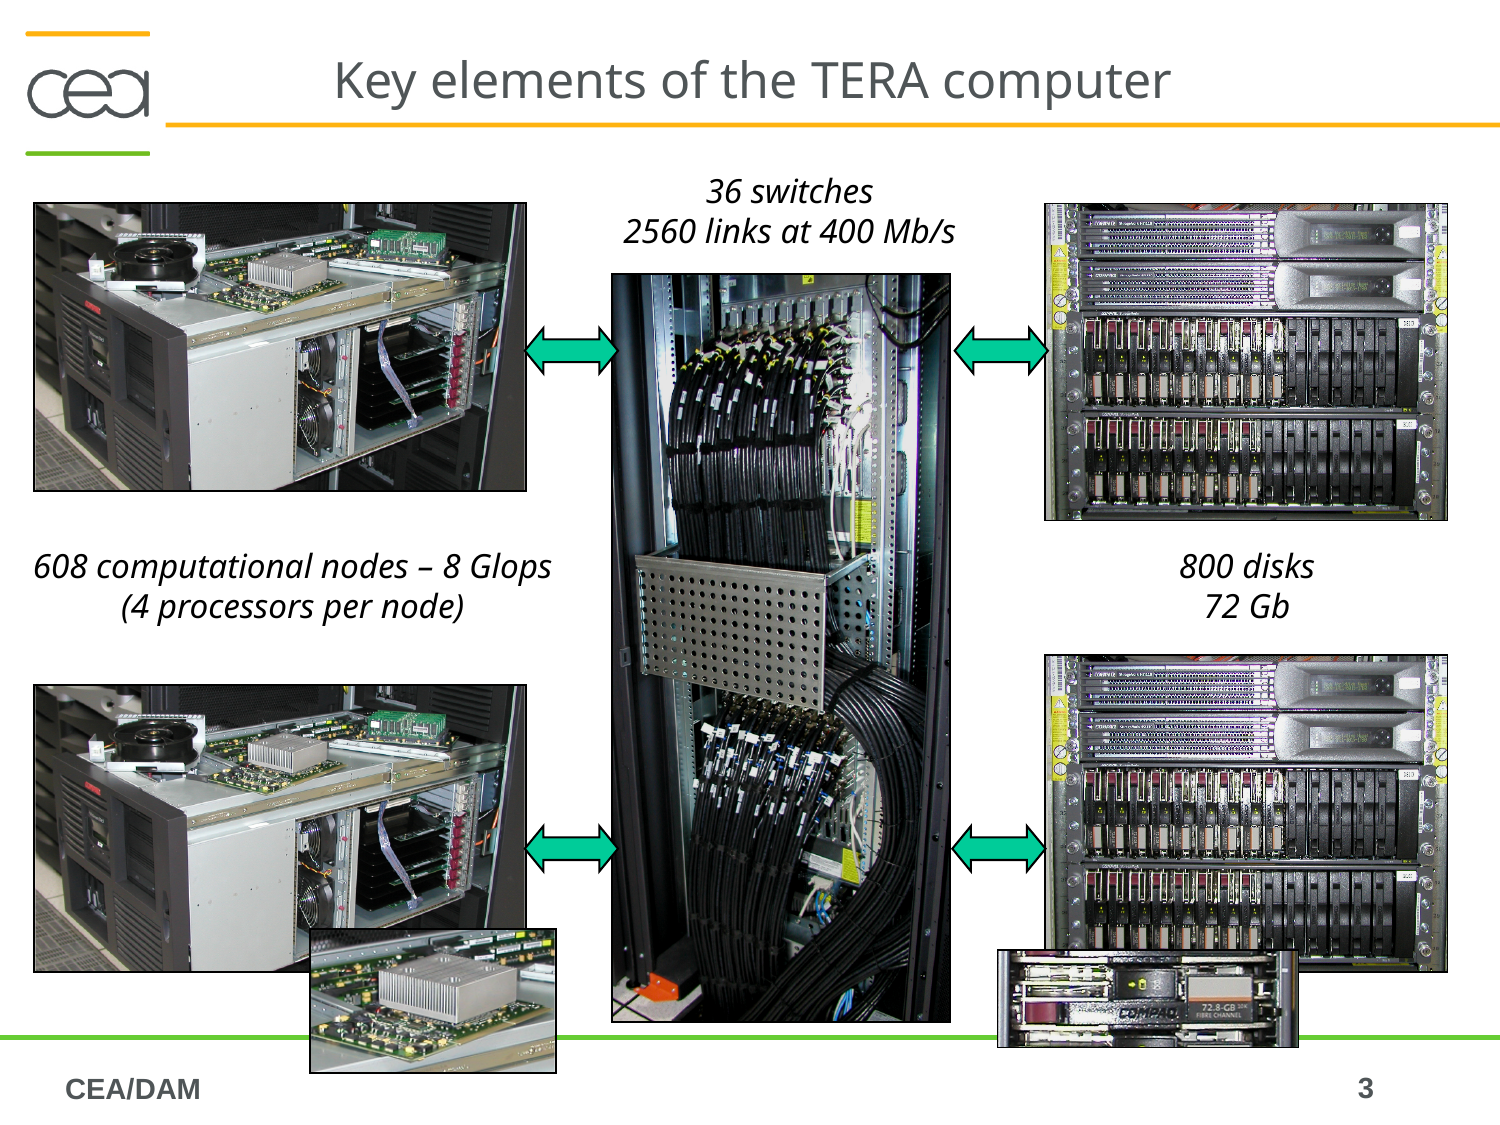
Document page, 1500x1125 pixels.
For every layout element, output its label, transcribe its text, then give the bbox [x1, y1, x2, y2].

text_box 608 computational nodes – 8 Glops (4 processors per node) [18, 537, 568, 633]
text_box [525, 826, 612, 872]
text_box 36 switches 2560 links at 400 Mb/s [608, 162, 972, 258]
picture [35, 204, 525, 490]
title Key elements of the TERA computer [200, 31, 1320, 125]
footer CEA/DAM [50, 1062, 781, 1125]
picture [1045, 204, 1447, 520]
picture [25, 31, 150, 156]
picture [35, 685, 555, 1072]
text_box 800 disks 72 Gb [1164, 537, 1331, 633]
text_box [954, 328, 1045, 374]
picture [612, 274, 950, 1022]
text_box [525, 328, 612, 374]
picture [998, 655, 1447, 1047]
text_box [952, 826, 1045, 872]
